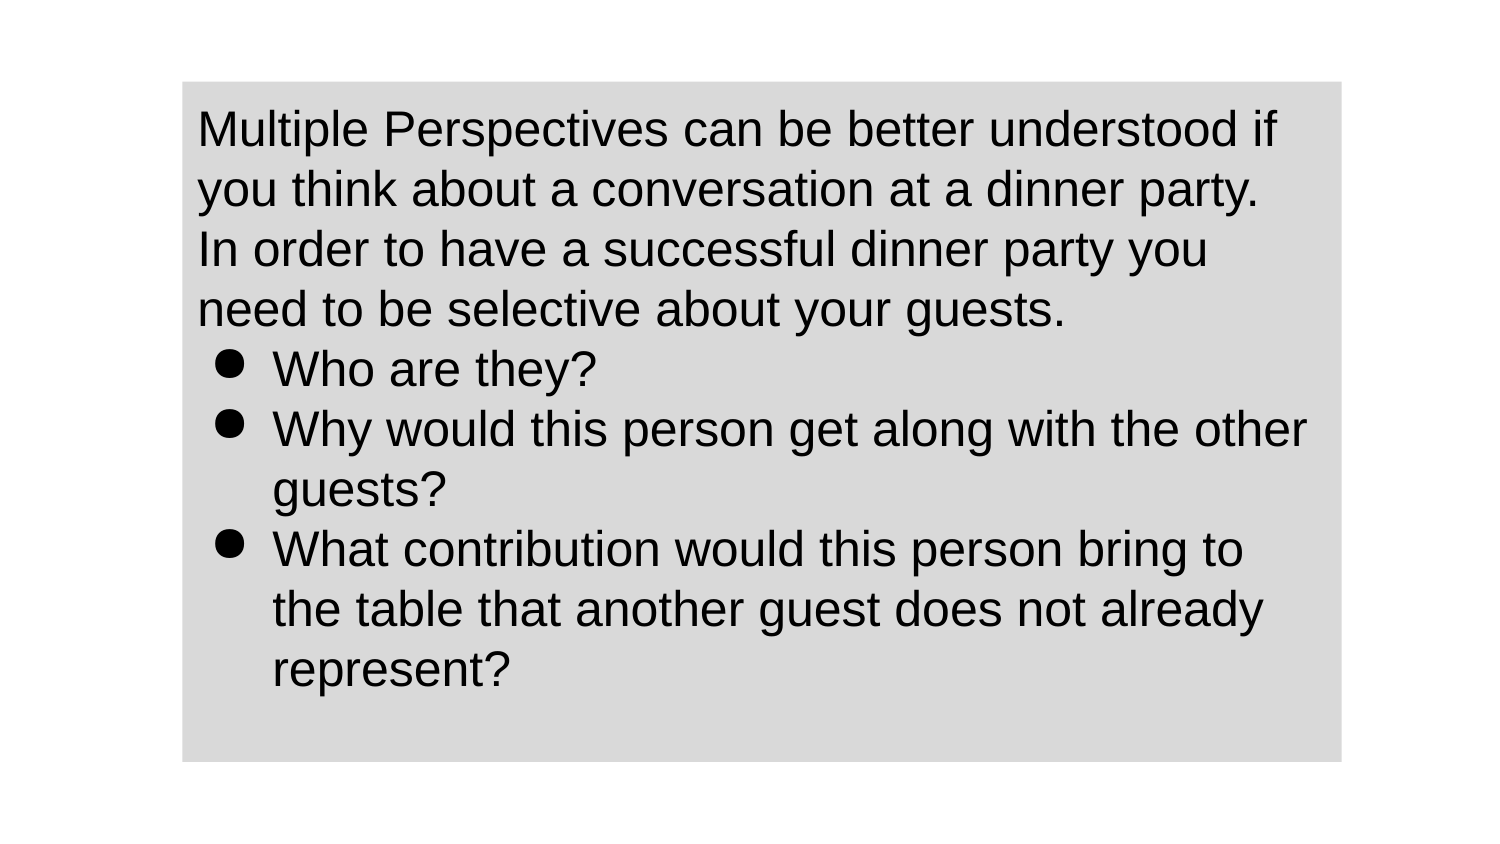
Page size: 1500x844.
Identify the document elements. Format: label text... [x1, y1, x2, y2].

text_box Multiple Perspectives can be better understood if you think about a conversation at a dinner party. In order to have a successful dinner party you need to be selective about your guests. Who are they? Why would this person get along with the other guests? What contribution would this person bring to the table that another guest does not already represent? [182, 81, 1342, 762]
